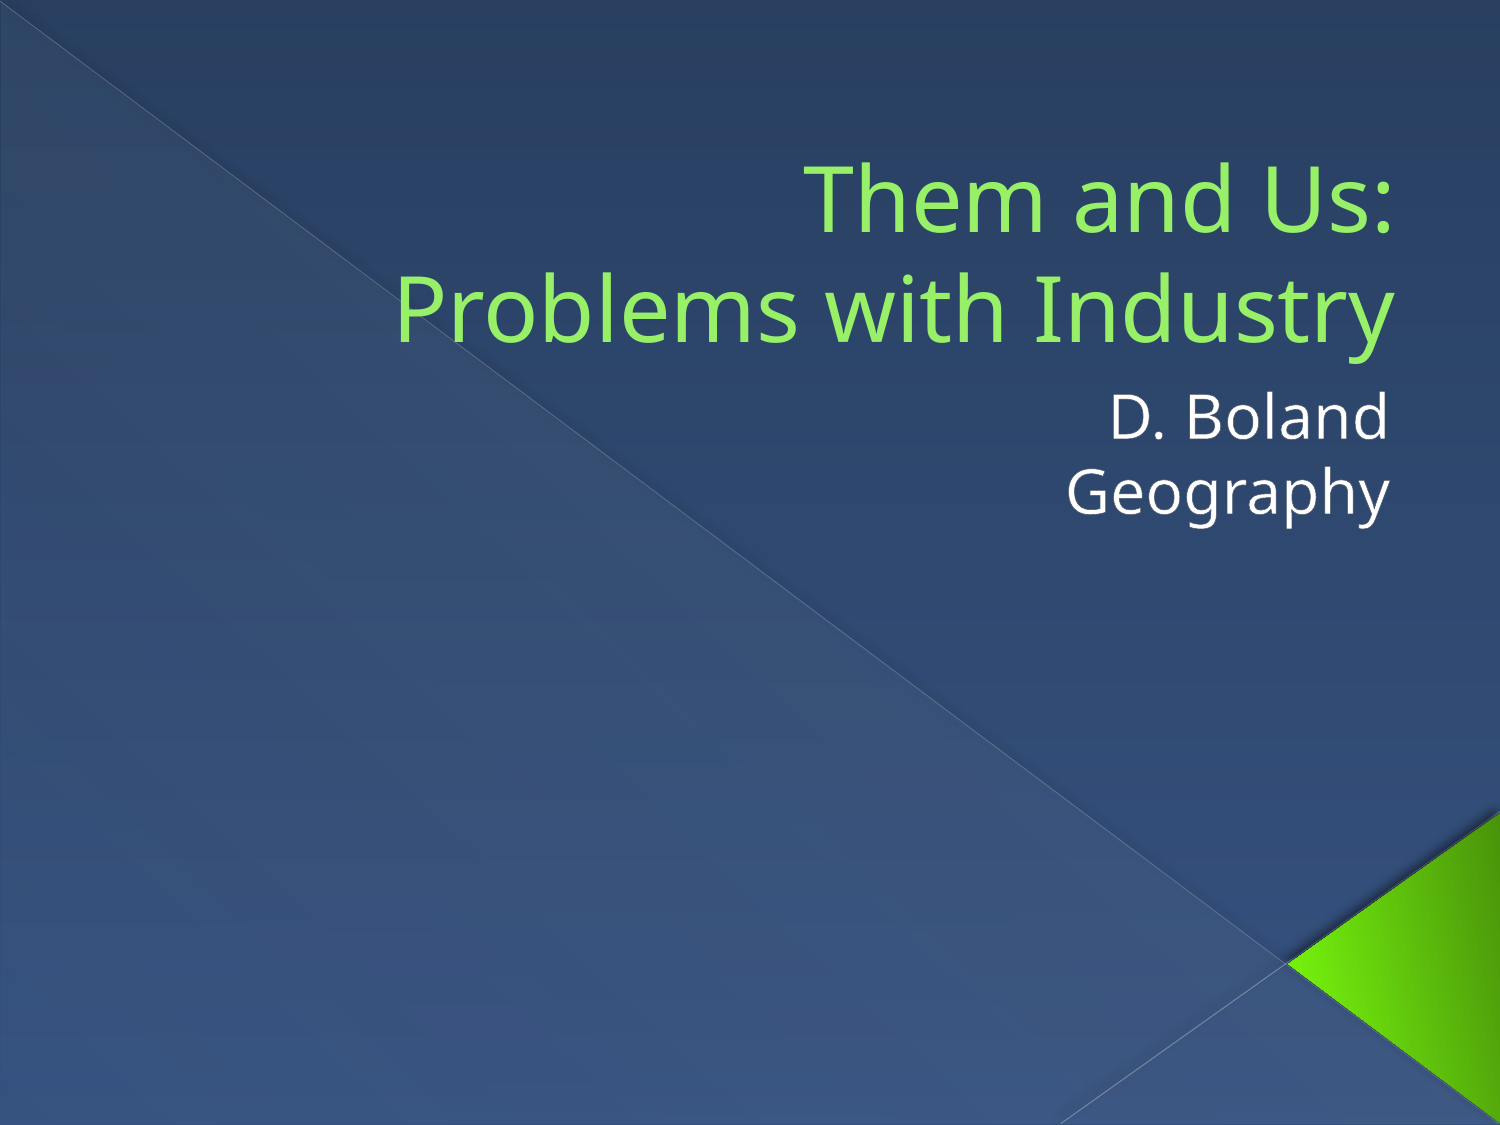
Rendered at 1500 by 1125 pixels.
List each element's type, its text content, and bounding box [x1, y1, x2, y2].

subtitle D. Boland Geography [88, 369, 1412, 657]
title Them and Us: Problems with Industry [88, 127, 1412, 369]
